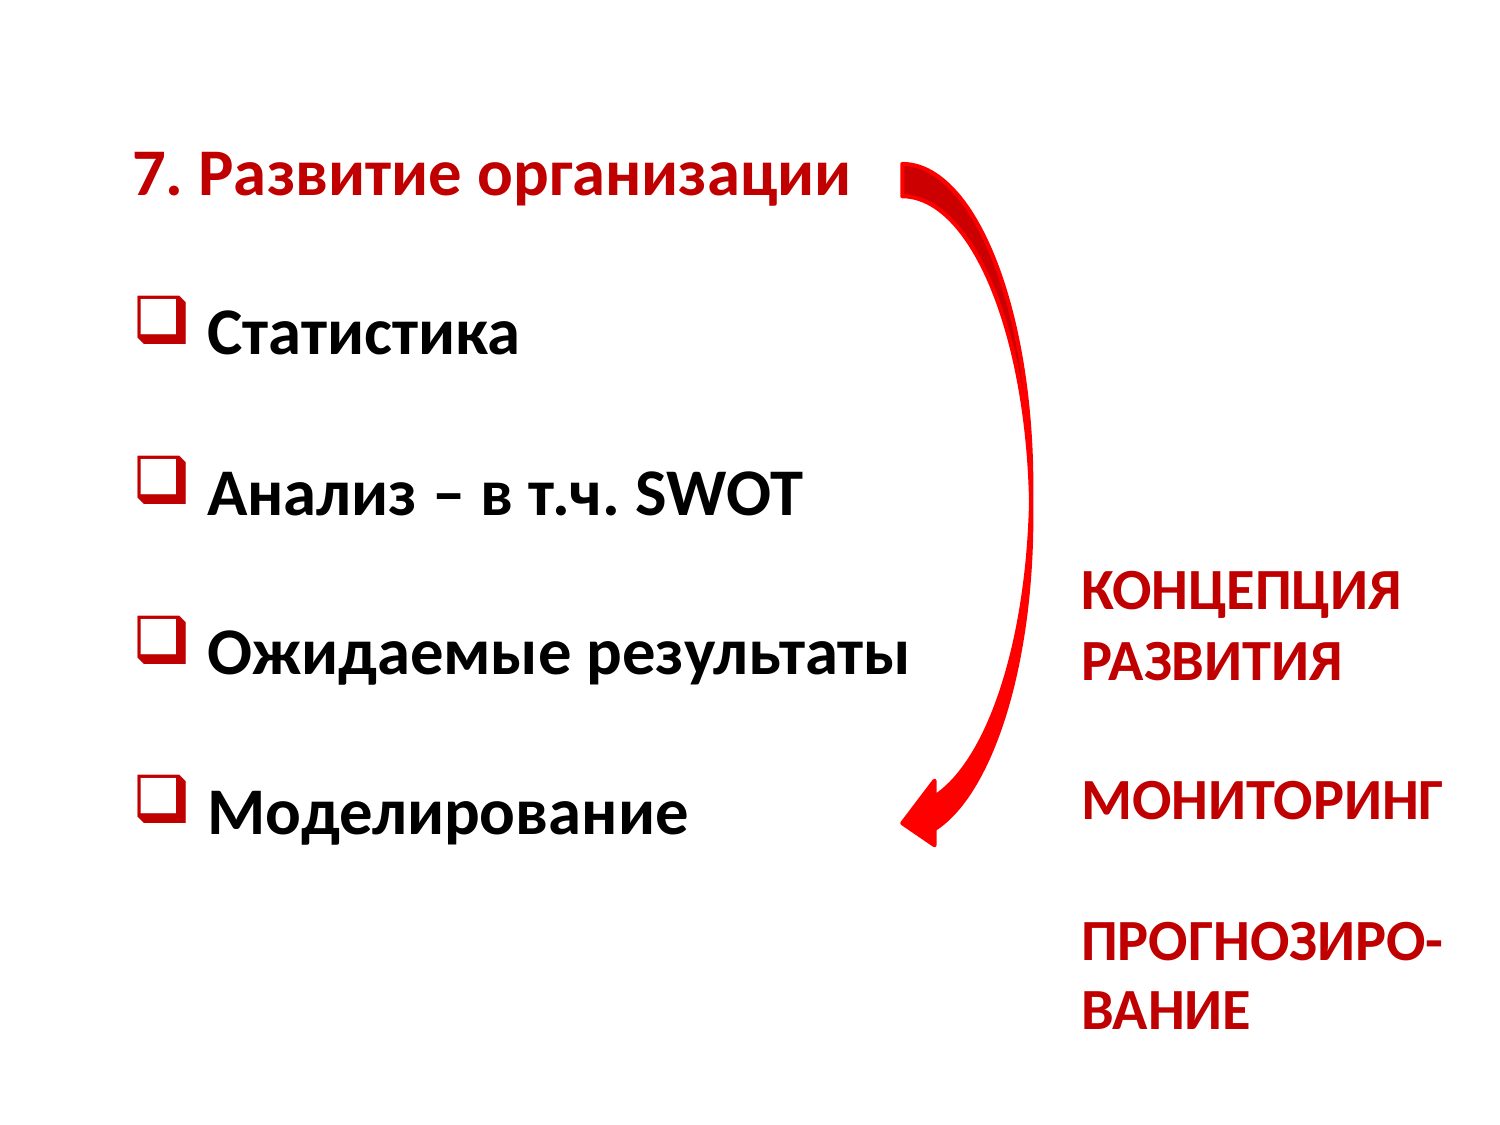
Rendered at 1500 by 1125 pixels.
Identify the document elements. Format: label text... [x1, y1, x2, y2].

text_box КОНЦЕПЦИЯ РАЗВИТИЯ МОНИТОРИНГ ПРОГНОЗИРО-ВАНИЕ [1066, 544, 1500, 1119]
text_box [900, 161, 1034, 848]
text_box 7. Развитие организации Статистика Анализ – в т.ч. SWOT Ожидаемые результаты Моделирование [117, 120, 1465, 856]
